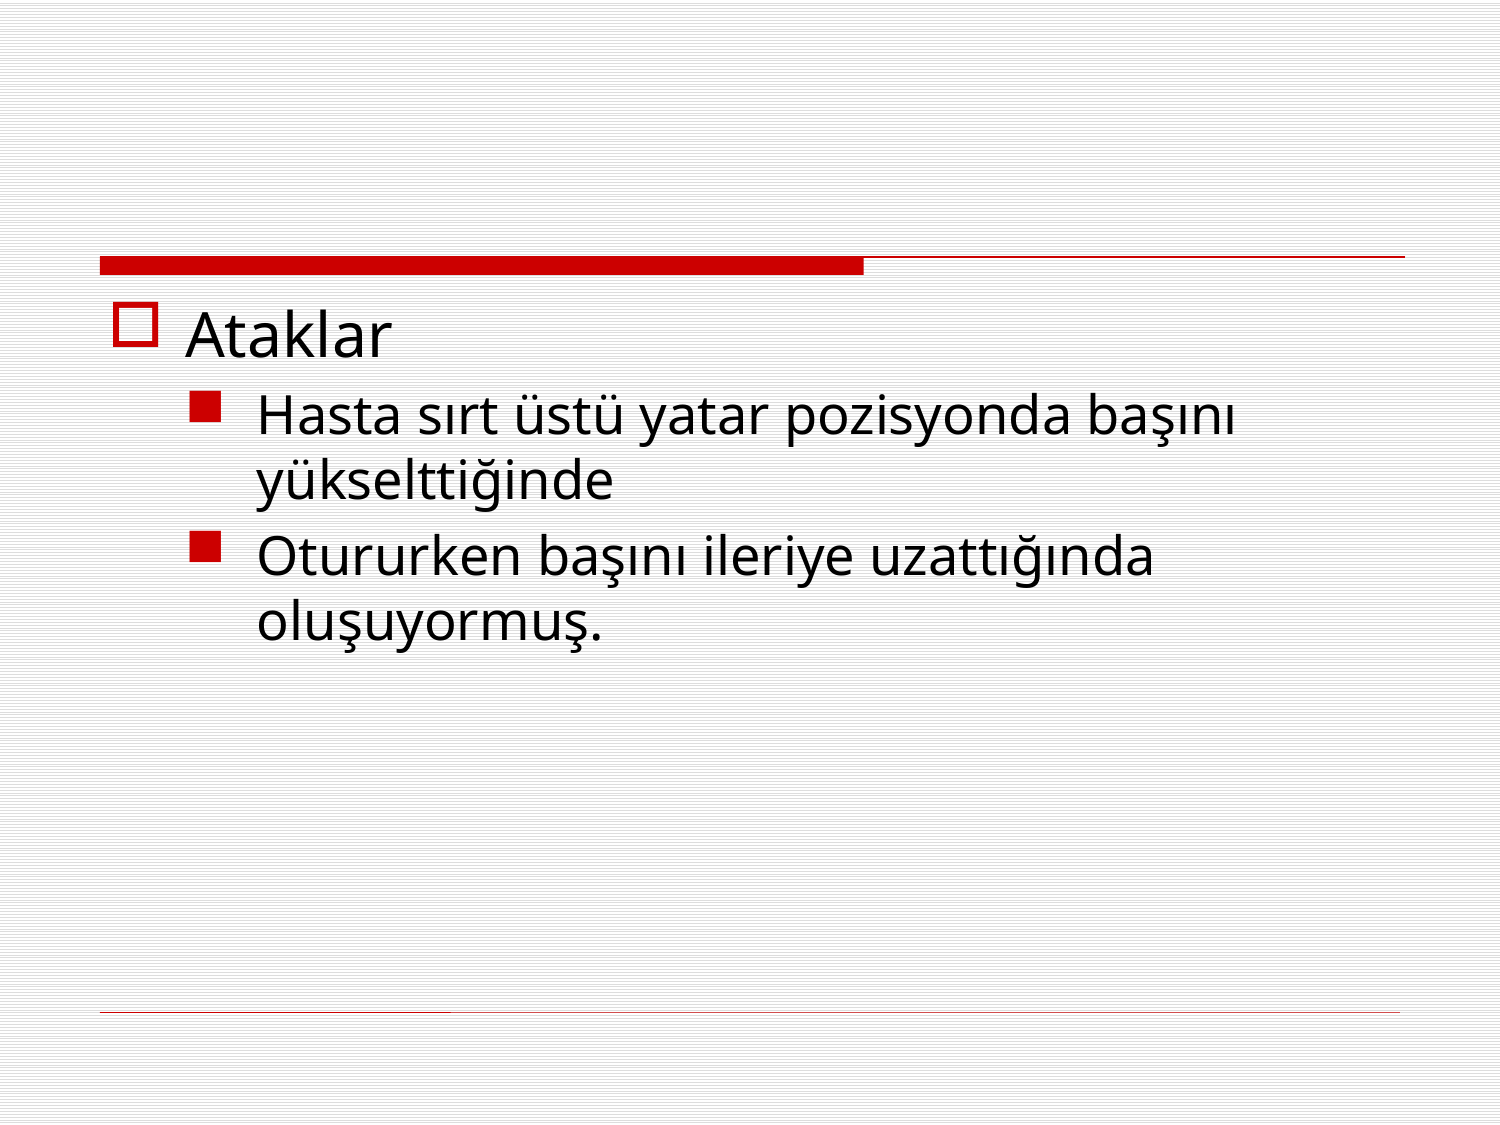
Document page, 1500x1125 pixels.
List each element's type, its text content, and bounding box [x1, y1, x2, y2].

list Ataklar Hasta sırt üstü yatar pozisyonda başını yükselttiğinde Otururken başını ileriye uzattığında oluşuyormuş. [92, 287, 1406, 988]
